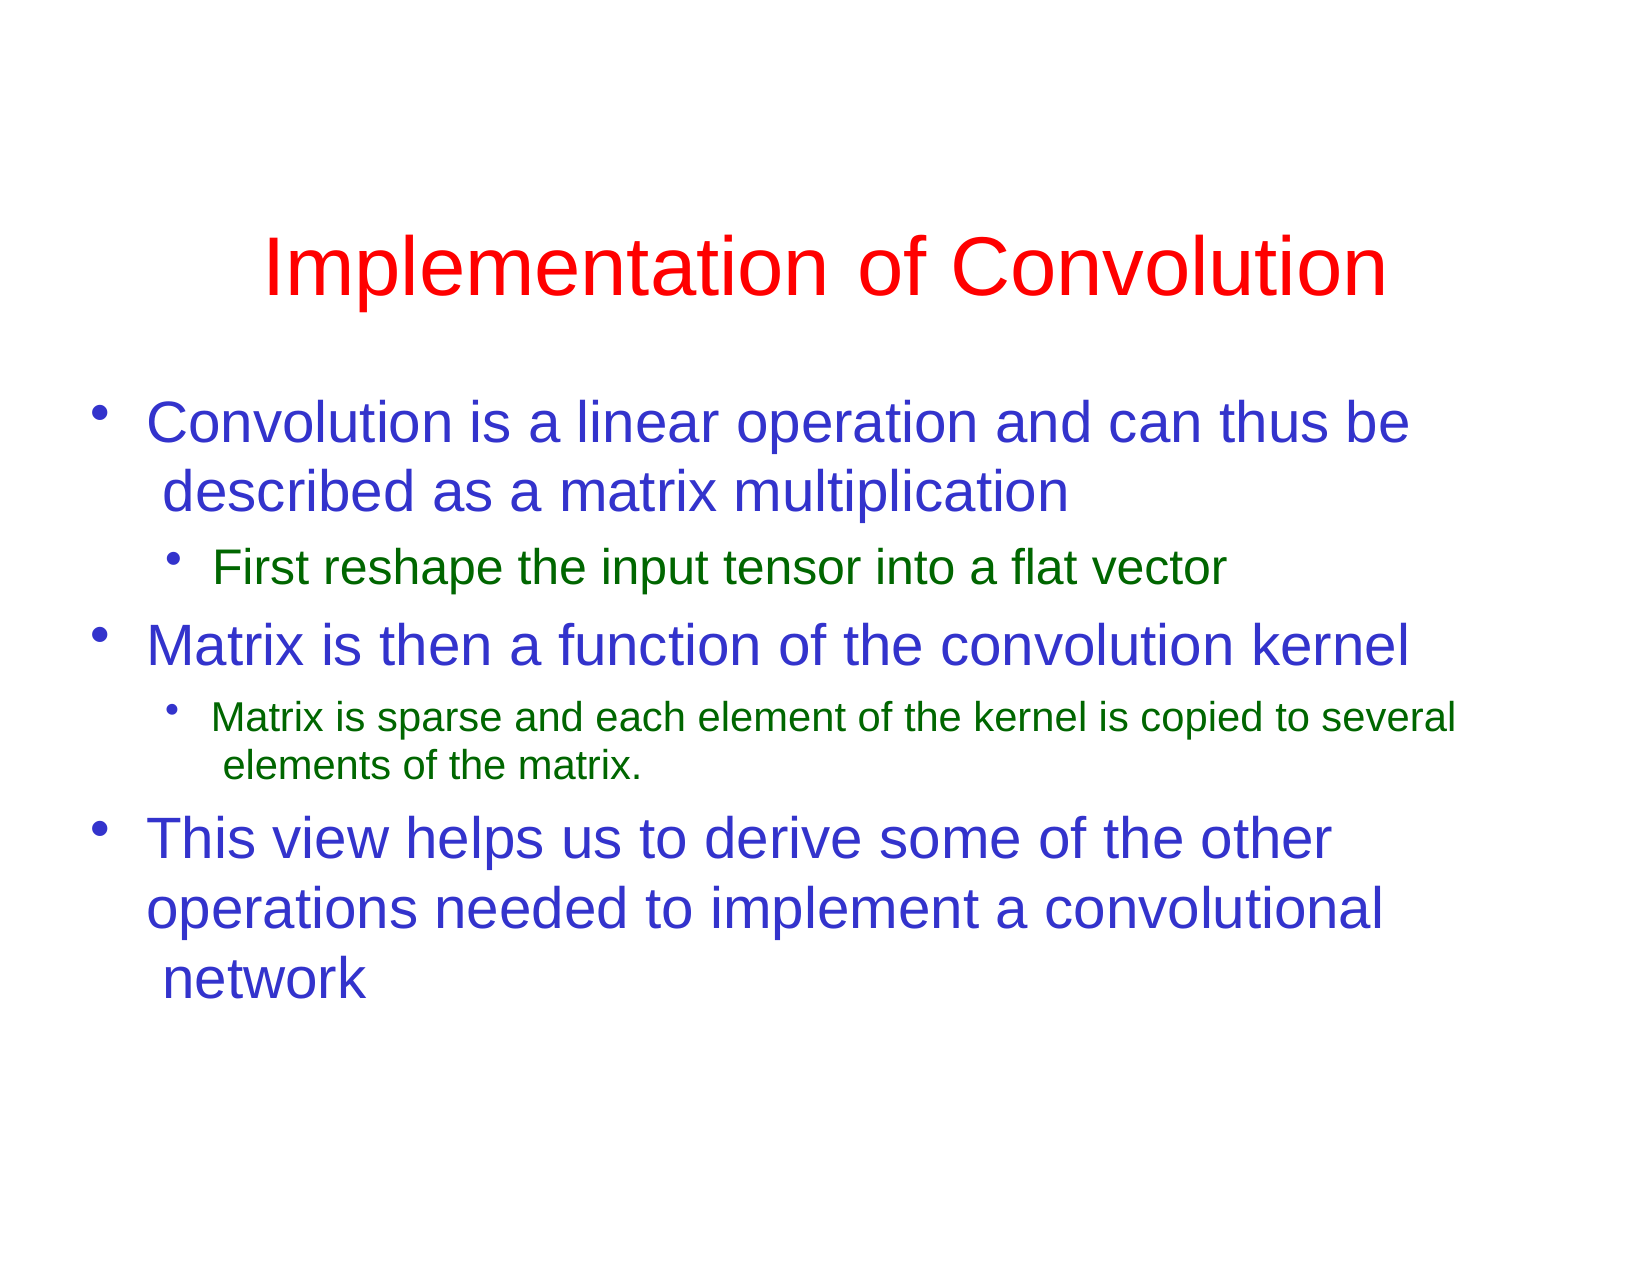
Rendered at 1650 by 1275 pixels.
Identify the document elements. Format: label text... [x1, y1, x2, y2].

text_box Convolution is a linear operation and can thus be described as a matrix multiplication First reshape the input tensor into a flat vector Matrix is then a function of the convolution kernel Matrix is sparse and each element of the kernel is copied to several elements of the matrix. This view helps us to derive some of the other operations needed to implement a convolutional network [88, 380, 1514, 1011]
title Implementation of Convolution [260, 210, 1391, 380]
